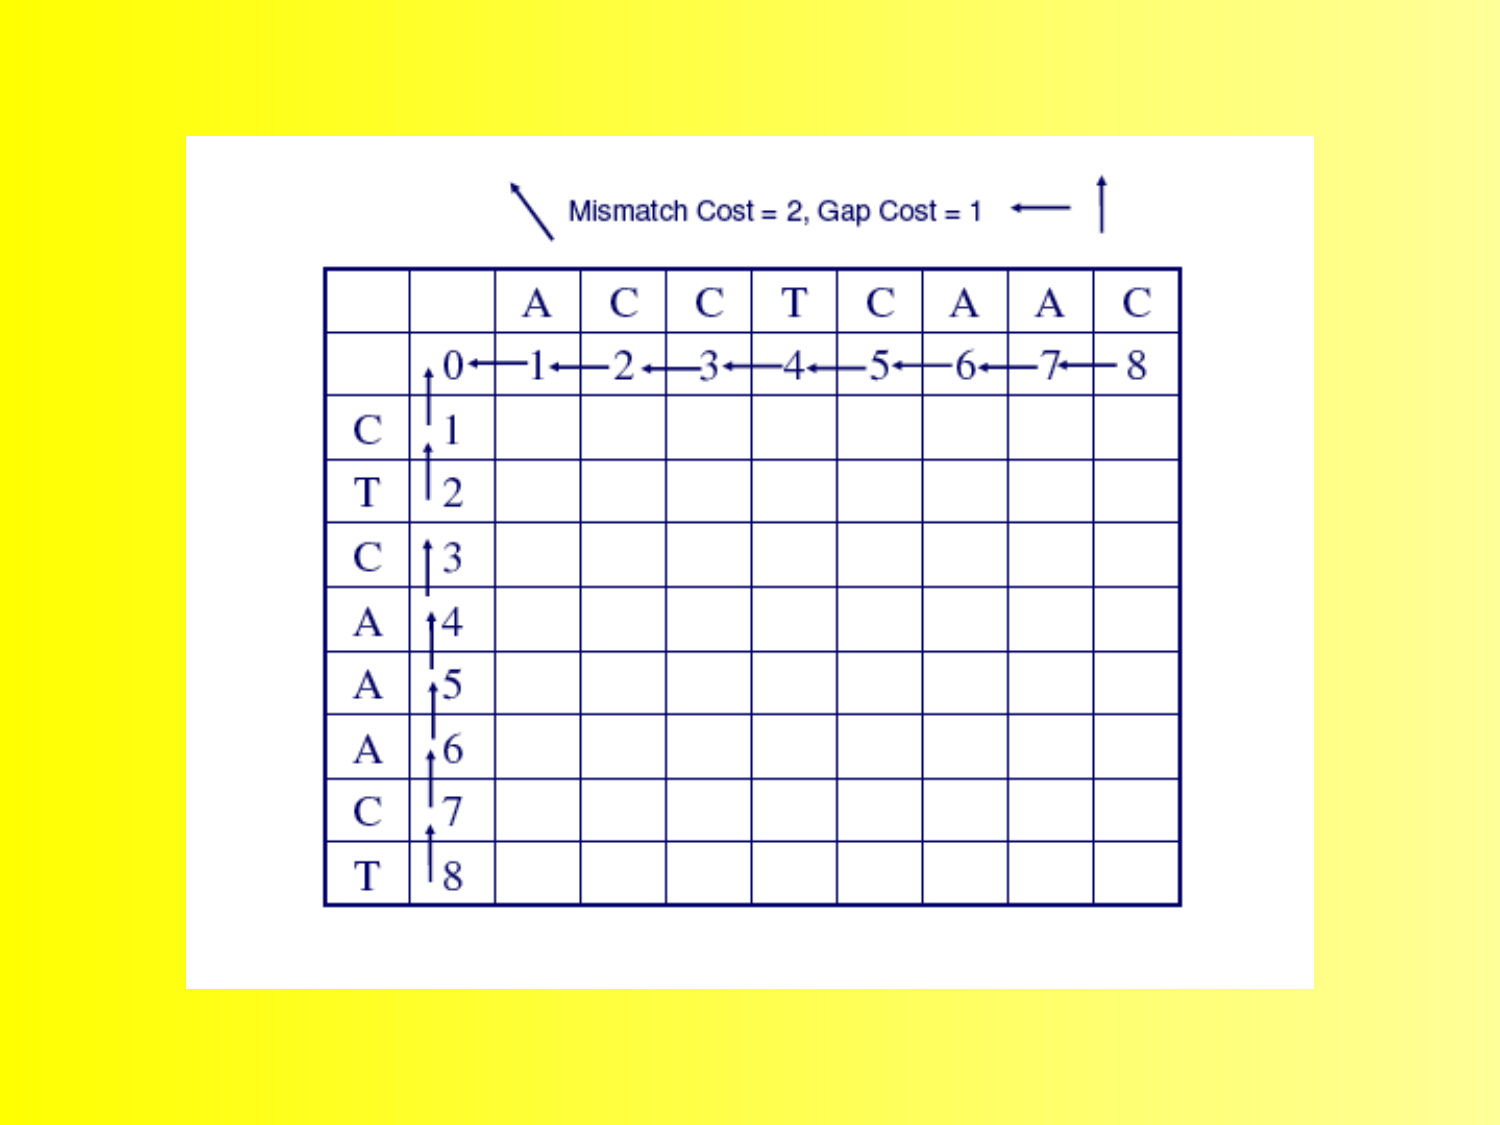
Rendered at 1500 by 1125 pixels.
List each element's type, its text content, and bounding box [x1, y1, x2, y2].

text_box ancestor [498, 999, 503, 1125]
slide_number 5 [352, 999, 356, 1125]
picture [186, 136, 1314, 989]
text_box ancestor [498, 0, 503, 132]
slide_number 5 [352, 0, 356, 132]
